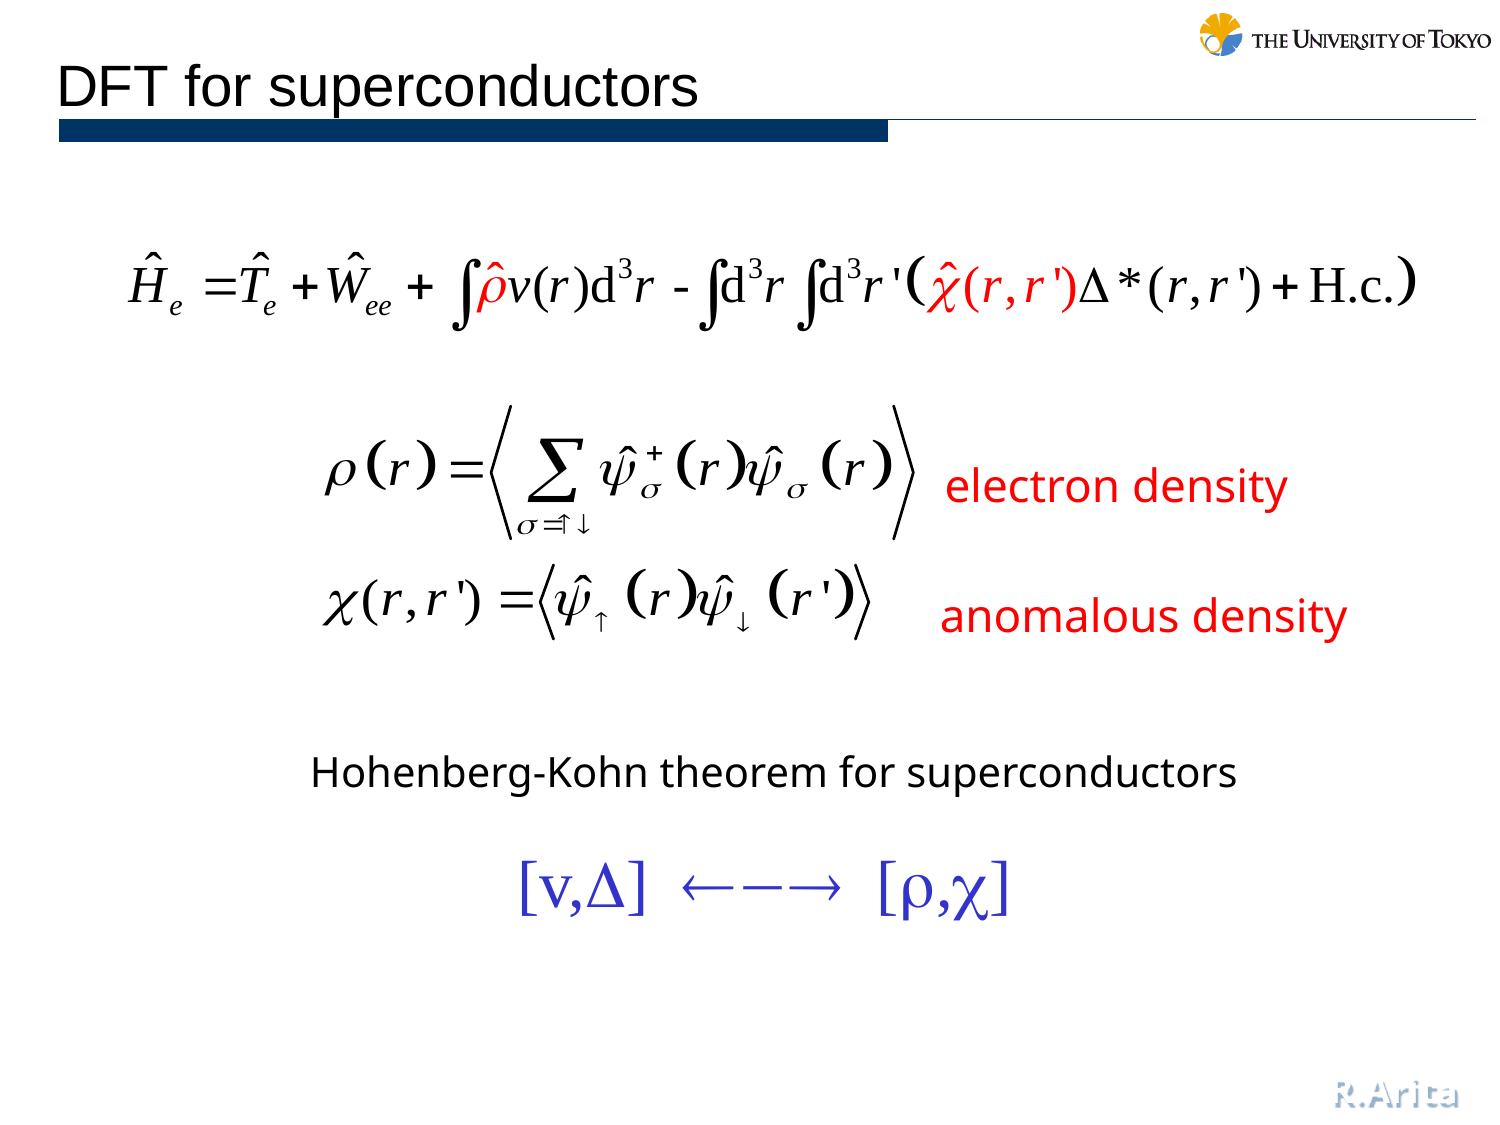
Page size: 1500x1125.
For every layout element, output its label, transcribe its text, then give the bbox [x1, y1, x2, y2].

text_box anomalous density [930, 578, 1363, 649]
text_box Hohenberg-Kohn theorem for superconductors [295, 738, 1253, 804]
text_box electron density [930, 448, 1303, 519]
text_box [314, 394, 926, 715]
text_box [v,]  [,] [502, 833, 1027, 928]
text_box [118, 241, 1424, 337]
text_box DFT for superconductors [41, 54, 1359, 126]
picture [1184, 0, 1500, 75]
